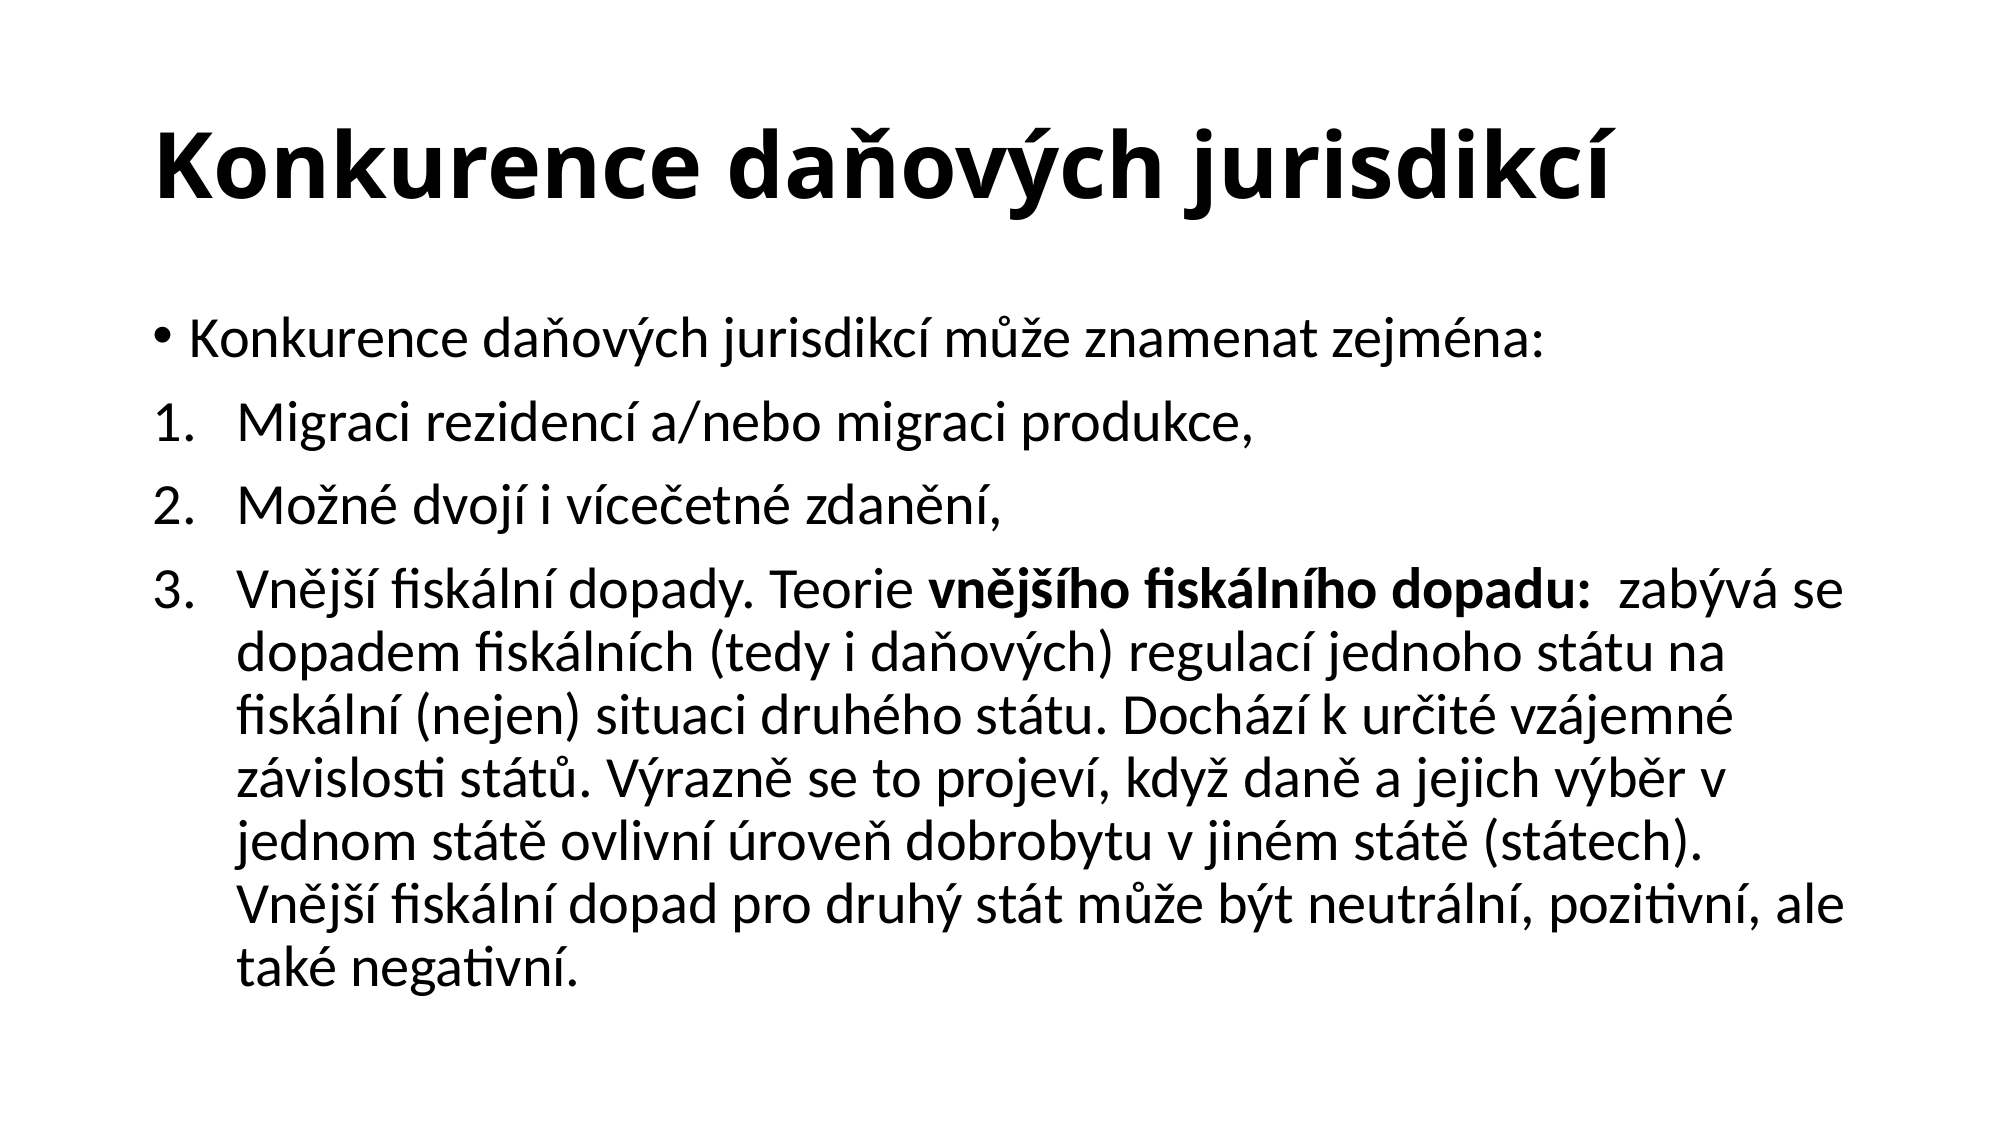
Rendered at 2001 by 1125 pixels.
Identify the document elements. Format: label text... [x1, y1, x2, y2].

list Konkurence daňových jurisdikcí může znamenat zejména: Migraci rezidencí a/nebo migraci produkce, Možné dvojí i vícečetné zdanění, Vnější fiskální dopady. Teorie vnějšího fiskálního dopadu: zabývá se dopadem fiskálních (tedy i daňových) regulací jednoho státu na fiskální (nejen) situaci druhého státu. Dochází k určité vzájemné závislosti států. Výrazně se to projeví, když daně a jejich výběr v jednom státě ovlivní úroveň dobrobytu v jiném státě (státech). Vnější fiskální dopad pro druhý stát může být neutrální, pozitivní, ale také negativní. [137, 299, 1863, 1014]
title Konkurence daňových jurisdikcí [137, 59, 1863, 278]
